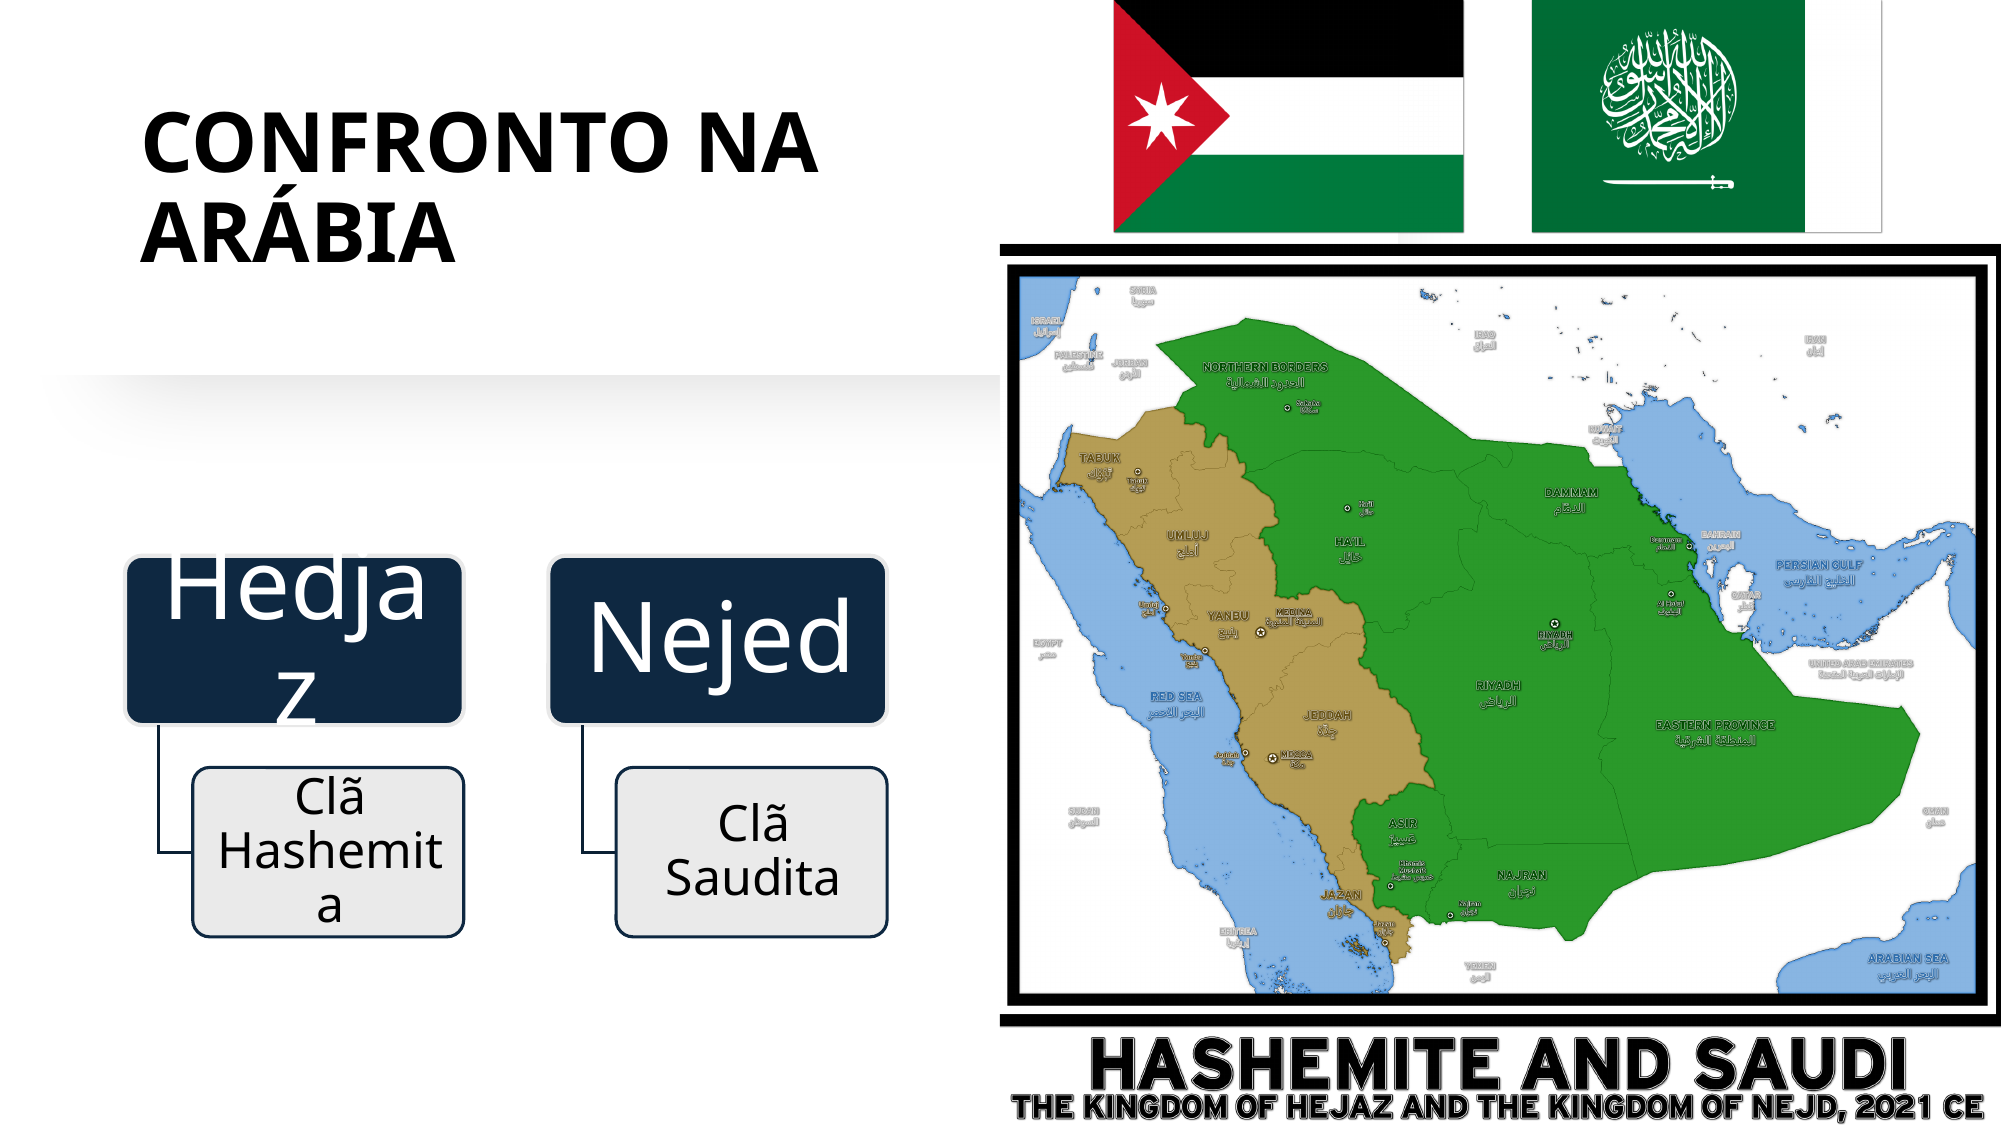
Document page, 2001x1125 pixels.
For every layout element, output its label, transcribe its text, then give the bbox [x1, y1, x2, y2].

picture [999, 0, 2001, 1125]
text_box [0, 0, 999, 376]
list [124, 449, 888, 1044]
text_box [0, 376, 999, 1125]
title CONFRONTO NA ARÁBIA [124, 57, 888, 324]
